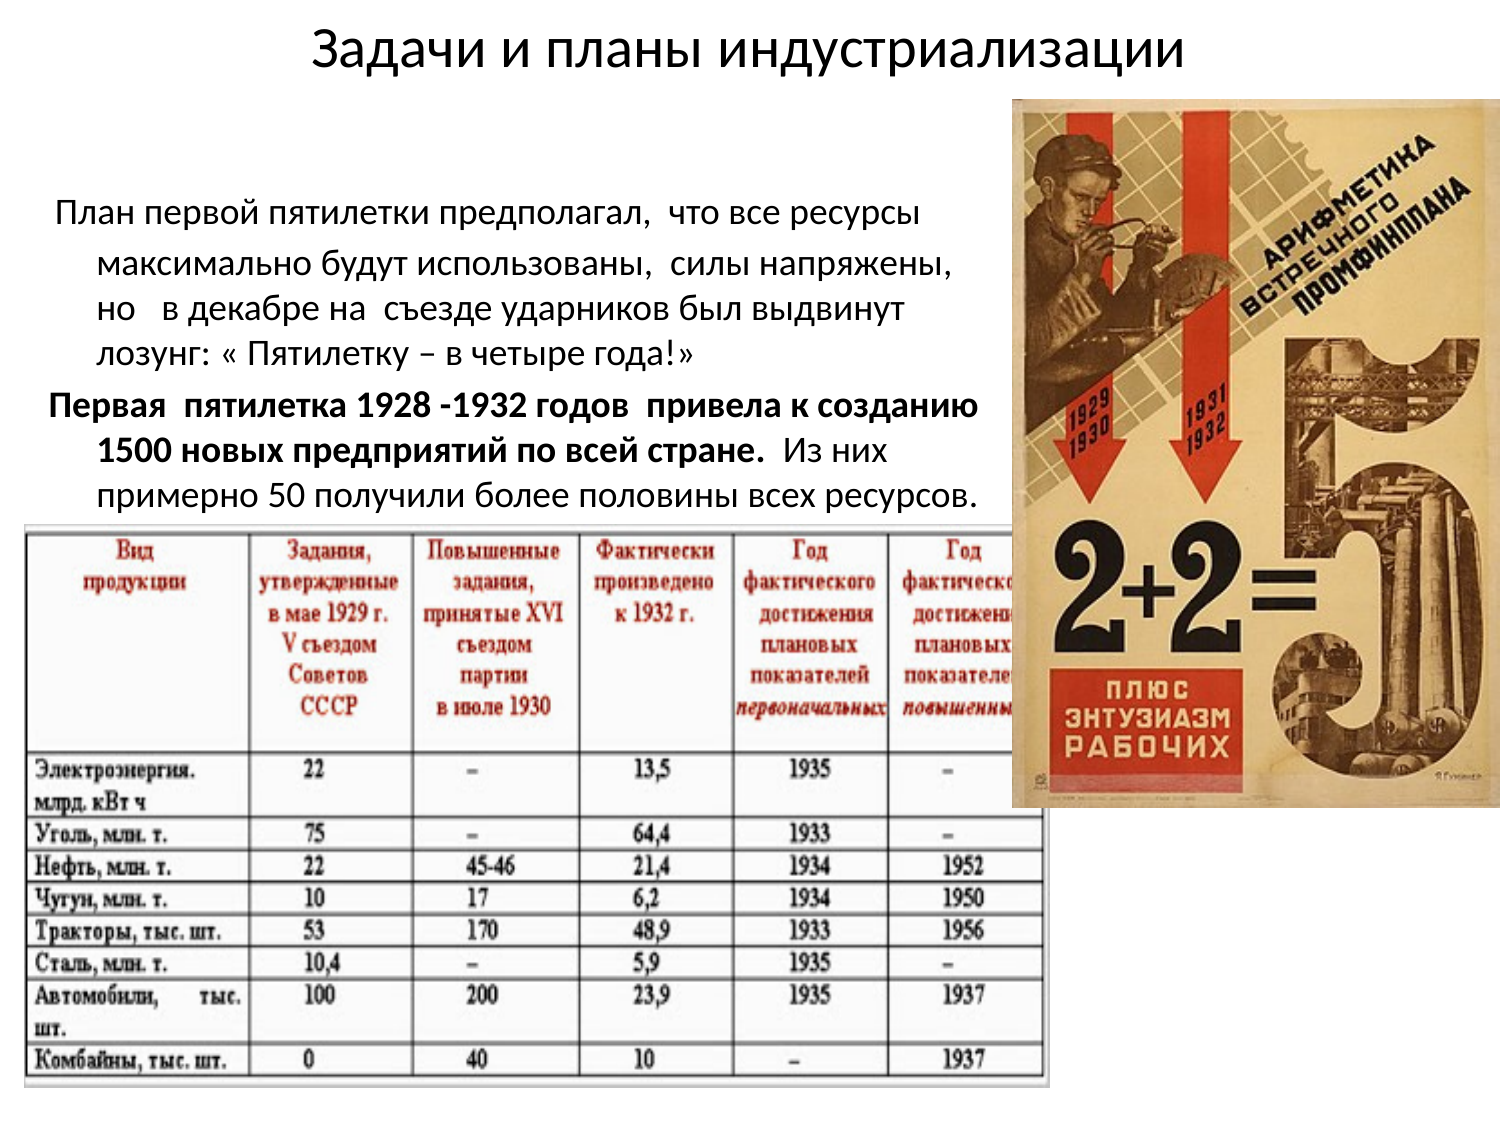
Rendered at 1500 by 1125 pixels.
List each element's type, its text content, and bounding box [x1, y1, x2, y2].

title Задачи и планы индустриализации [75, 0, 1425, 88]
picture [24, 99, 1500, 1088]
list План первой пятилетки предполагал, что все ресурсы максимально будут использованы, силы напряжены, но в декабре на съезде ударников был выдвинут лозунг: « Пятилетку – в четыре года!» Первая пятилетка 1928 -1932 годов привела к созданию 1500 новых предприятий по всей стране. Из них примерно 50 получили более половины всех ресурсов. [24, 149, 1007, 524]
